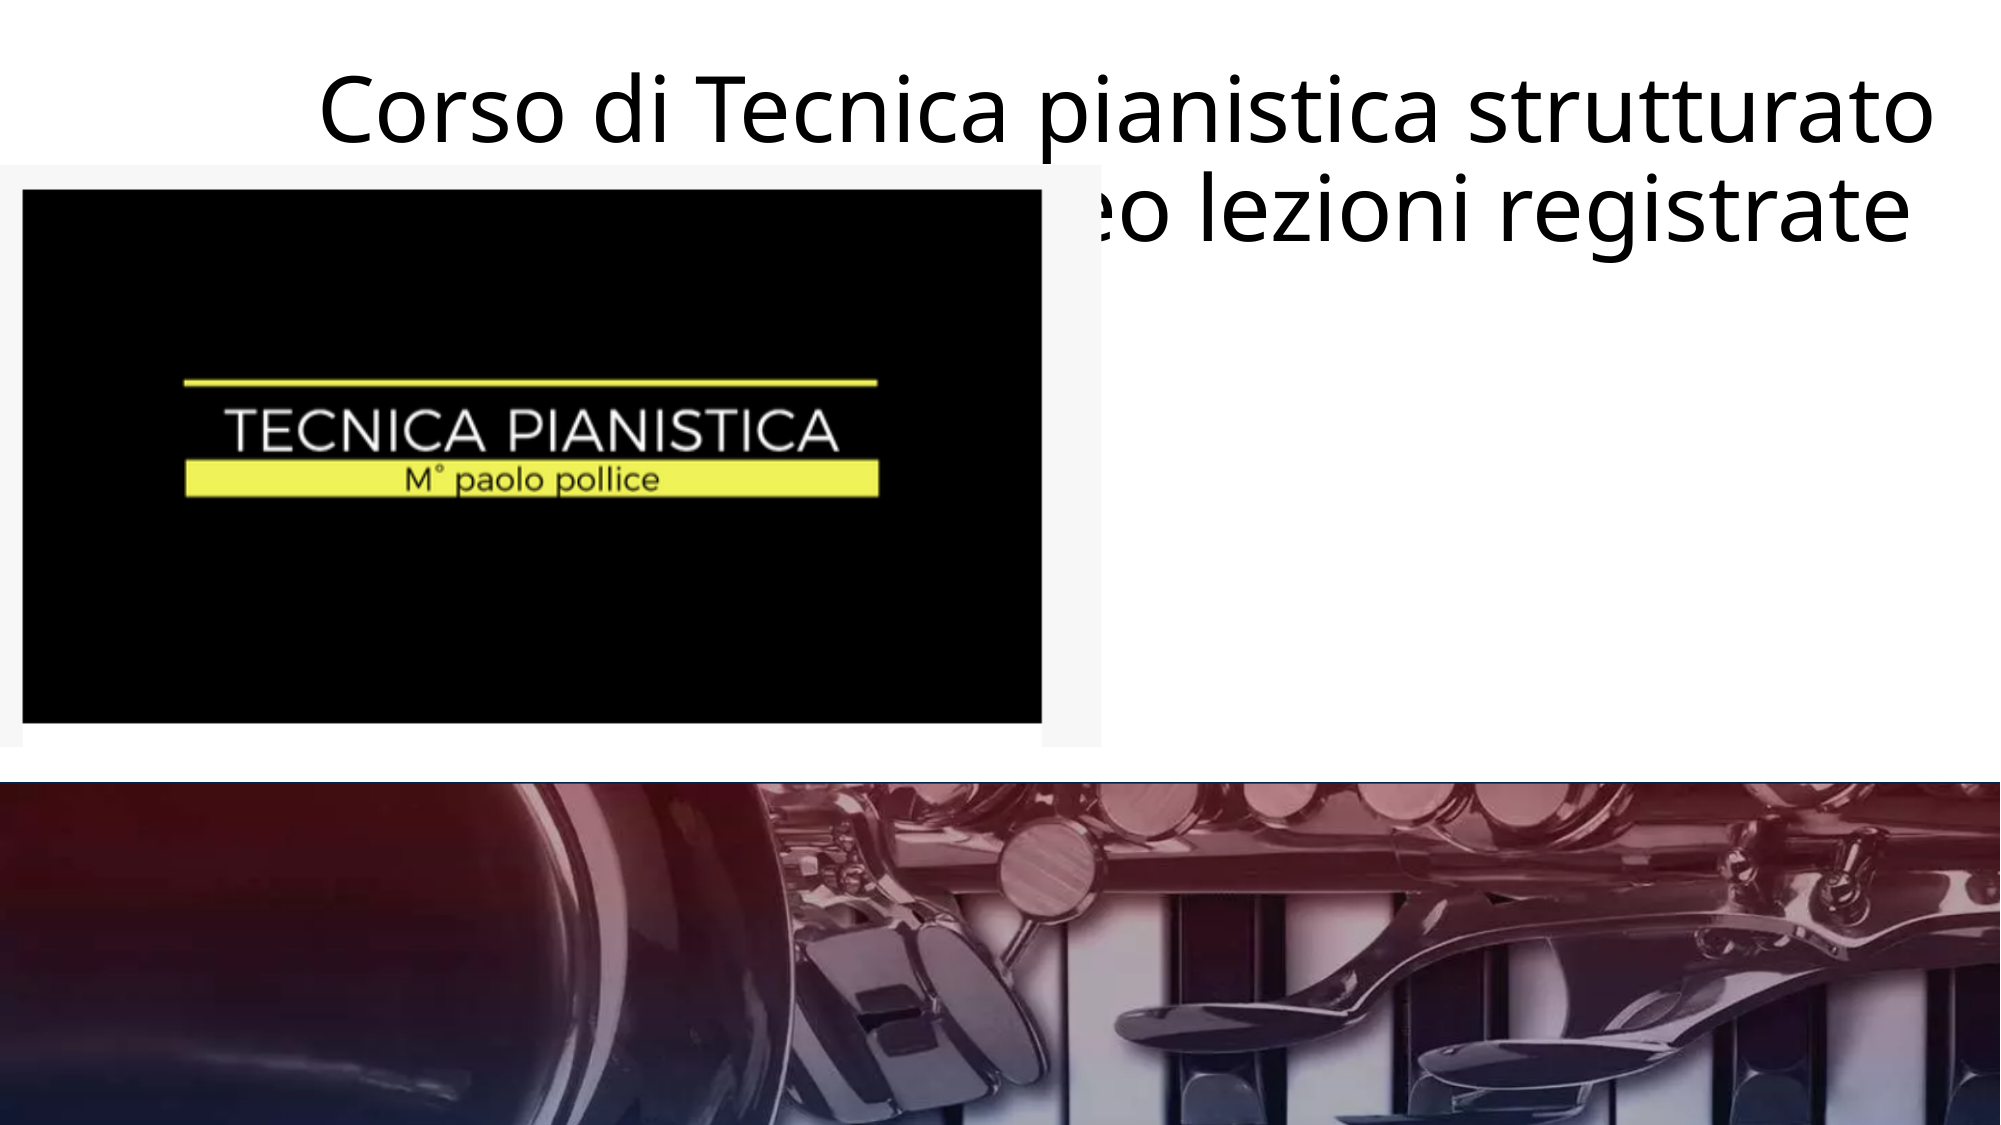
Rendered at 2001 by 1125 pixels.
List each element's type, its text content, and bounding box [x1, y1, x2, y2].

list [0, 165, 1102, 748]
title Corso di Tecnica pianistica strutturato con Video lezioni registrate [228, 54, 1954, 272]
picture [0, 782, 2000, 1125]
